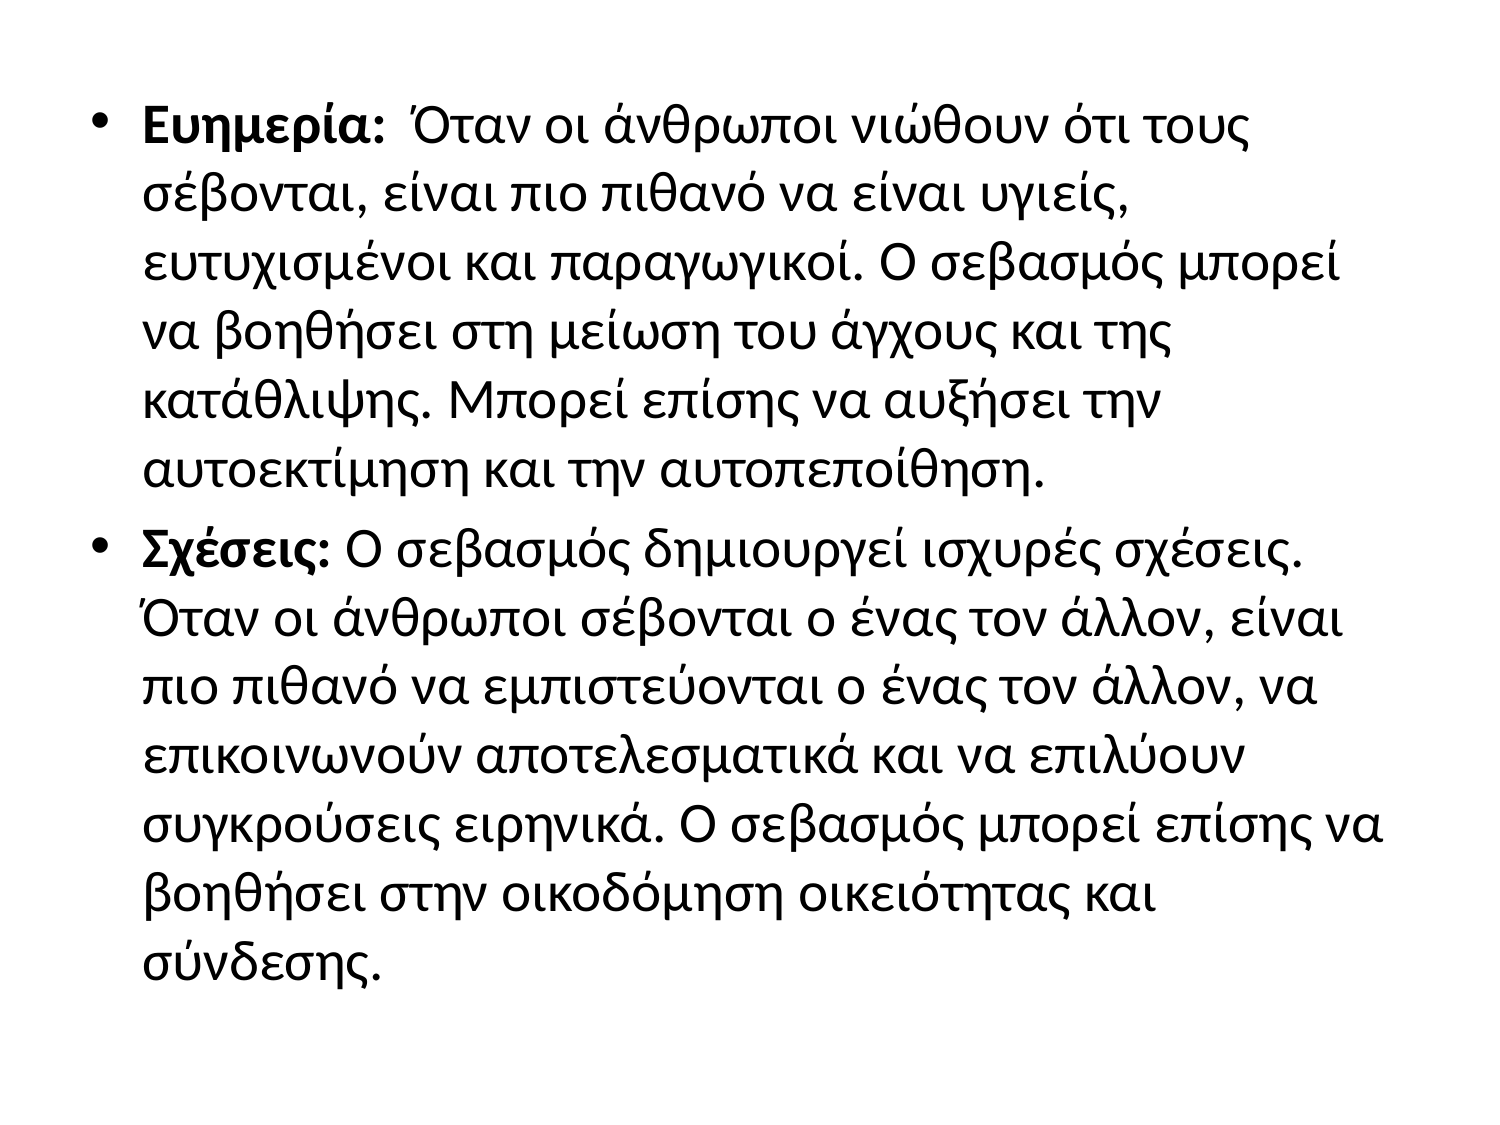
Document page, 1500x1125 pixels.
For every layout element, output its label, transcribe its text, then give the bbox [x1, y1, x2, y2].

list Ευημερία: Όταν οι άνθρωποι νιώθουν ότι τους σέβονται, είναι πιο πιθανό να είναι υγιείς, ευτυχισμένοι και παραγωγικοί. Ο σεβασμός μπορεί να βοηθήσει στη μείωση του άγχους και της κατάθλιψης. Μπορεί επίσης να αυξήσει την αυτοεκτίμηση και την αυτοπεποίθηση. Σχέσεις: Ο σεβασμός δημιουργεί ισχυρές σχέσεις. Όταν οι άνθρωποι σέβονται ο ένας τον άλλον, είναι πιο πιθανό να εμπιστεύονται ο ένας τον άλλον, να επικοινωνούν αποτελεσματικά και να επιλύουν συγκρούσεις ειρηνικά. Ο σεβασμός μπορεί επίσης να βοηθήσει στην οικοδόμηση οικειότητας και σύνδεσης. [75, 78, 1425, 1005]
